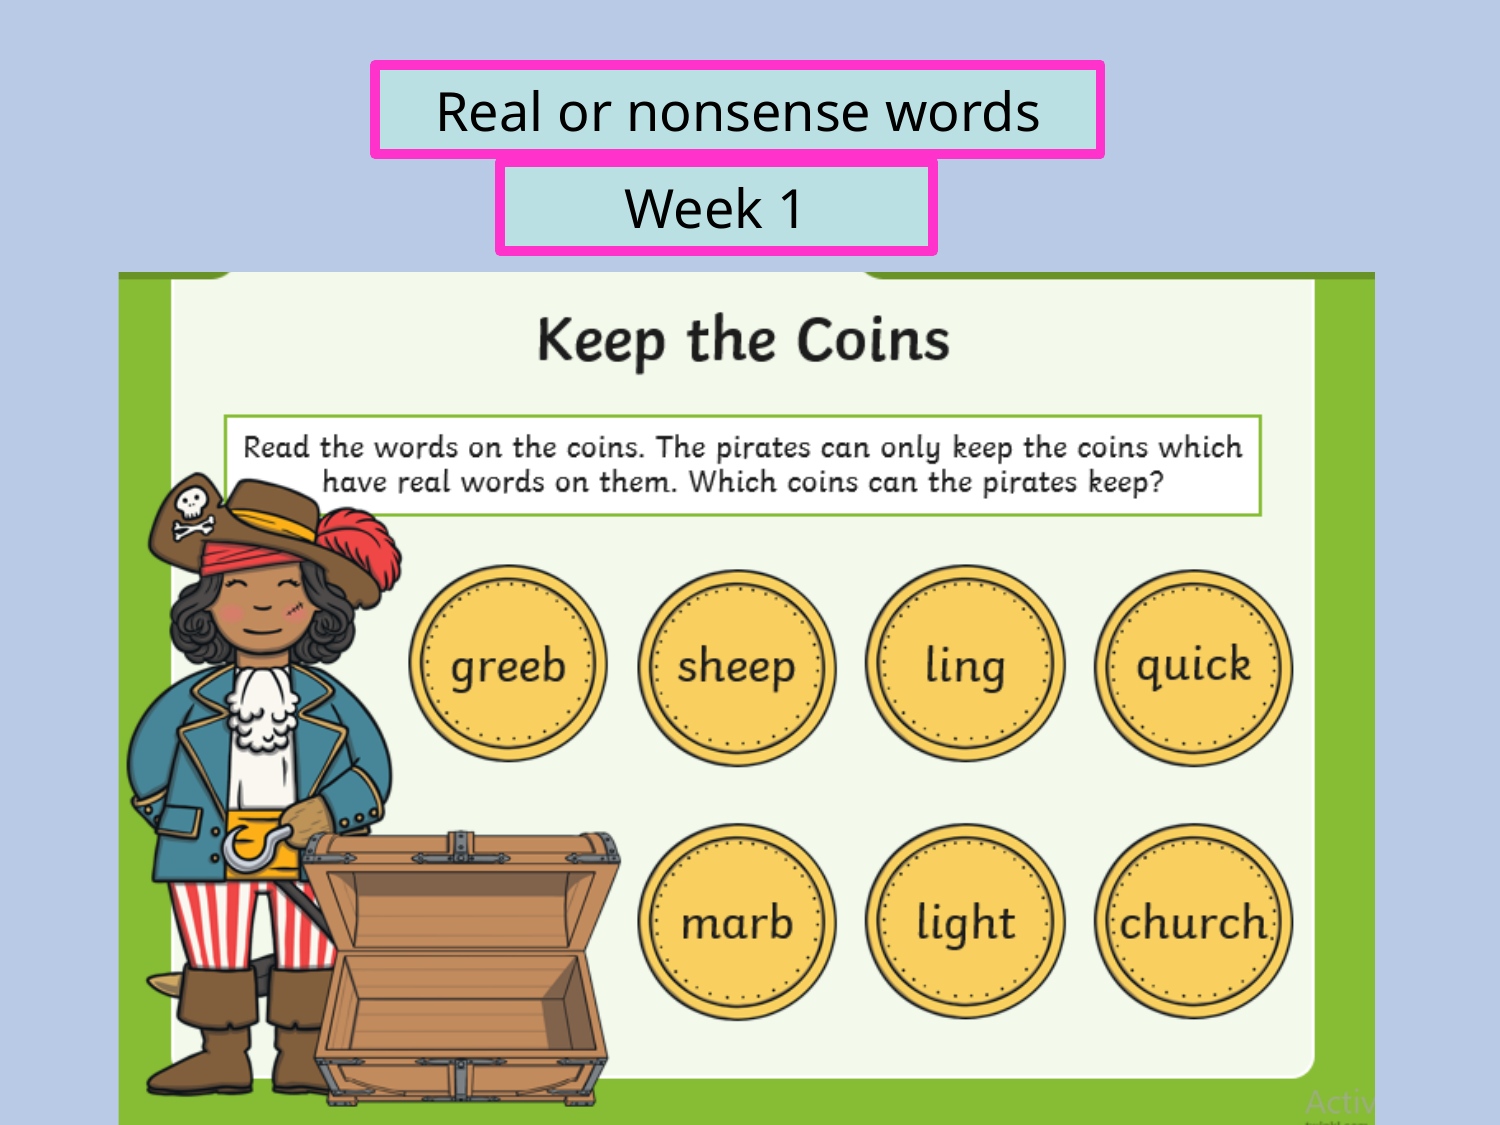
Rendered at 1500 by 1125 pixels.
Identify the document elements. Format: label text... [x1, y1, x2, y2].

text_box Week 1 [500, 161, 934, 252]
text_box Real or nonsense words [375, 64, 1101, 155]
picture [118, 272, 1376, 1125]
